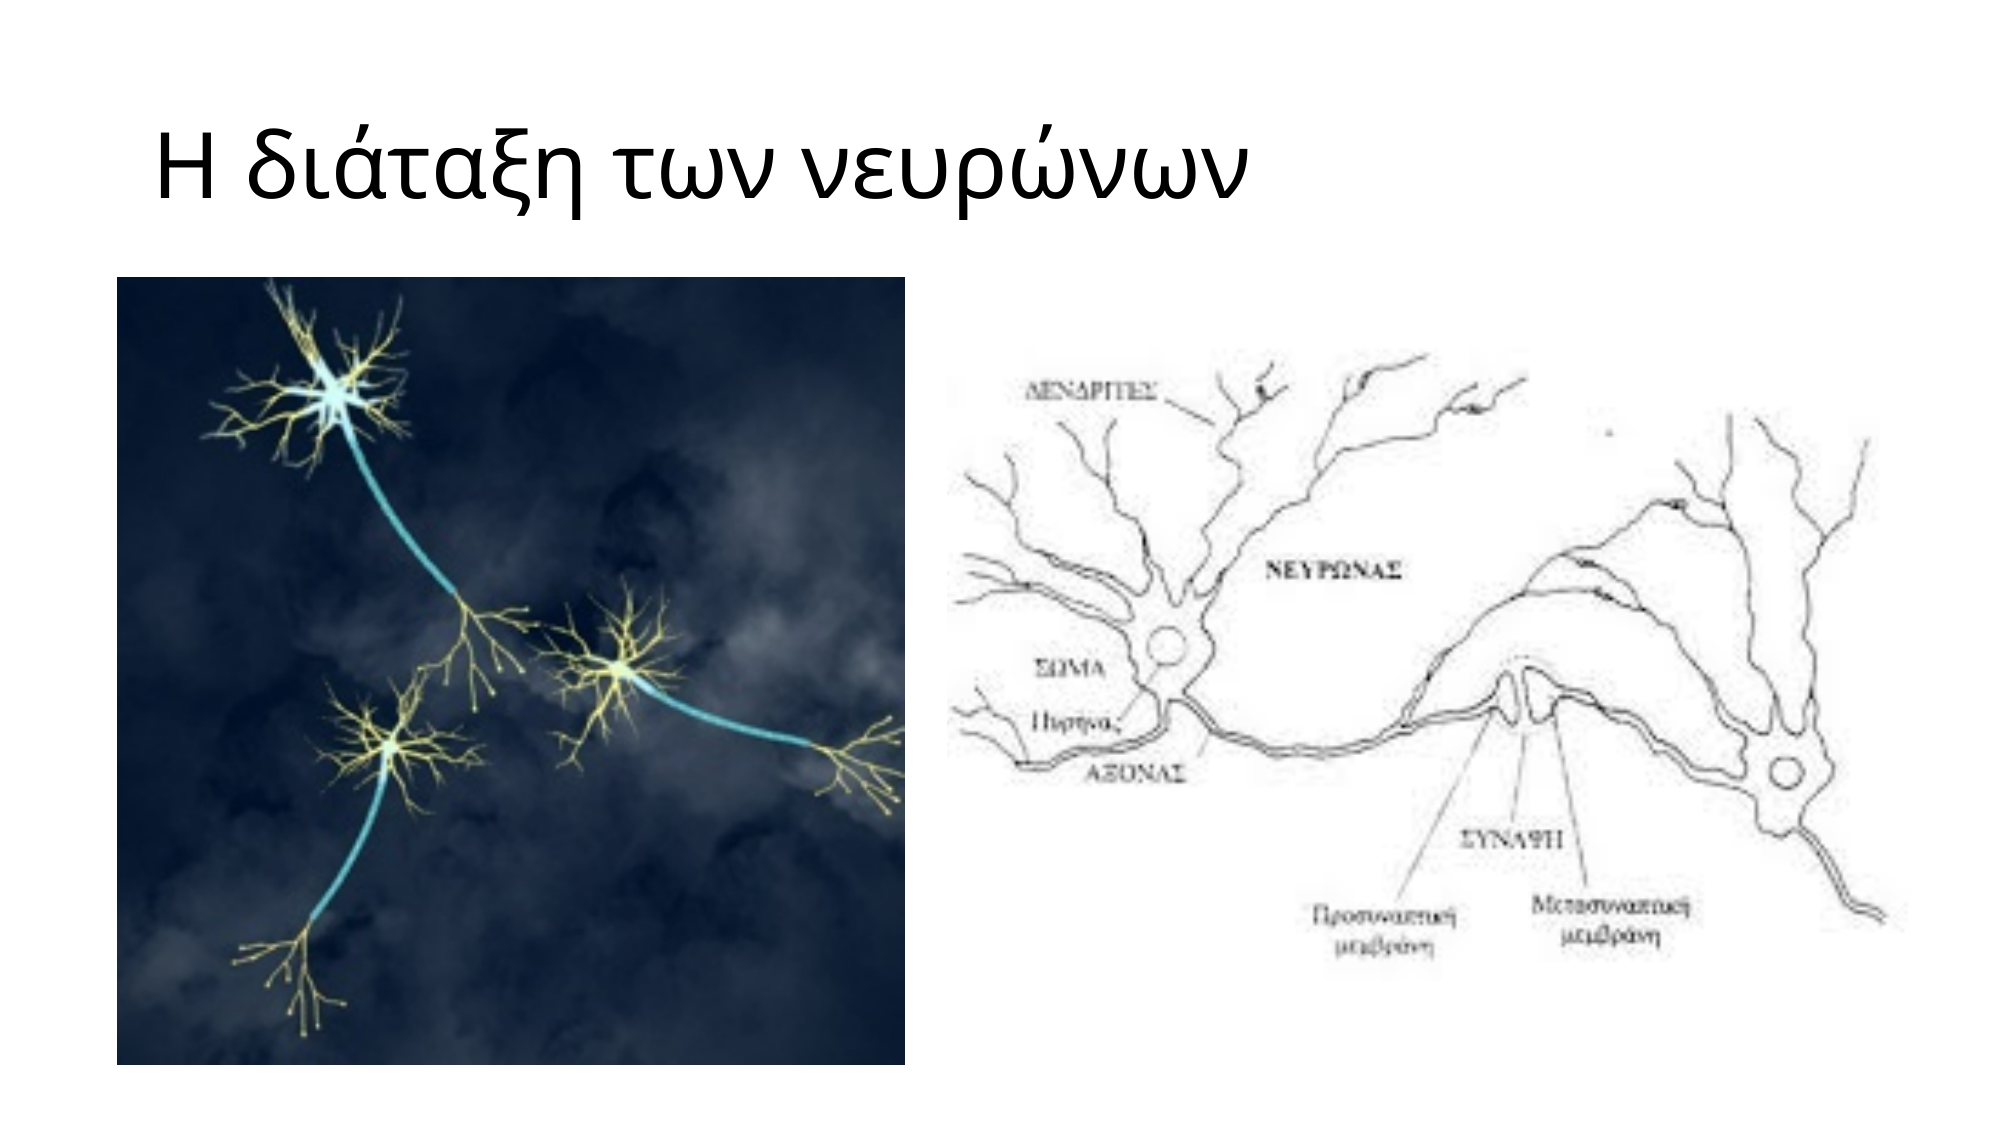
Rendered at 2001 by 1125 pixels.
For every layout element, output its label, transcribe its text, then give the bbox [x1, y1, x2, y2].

picture [947, 292, 1920, 981]
title Η διάταξη των νευρώνων [137, 59, 1863, 278]
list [117, 277, 905, 1066]
